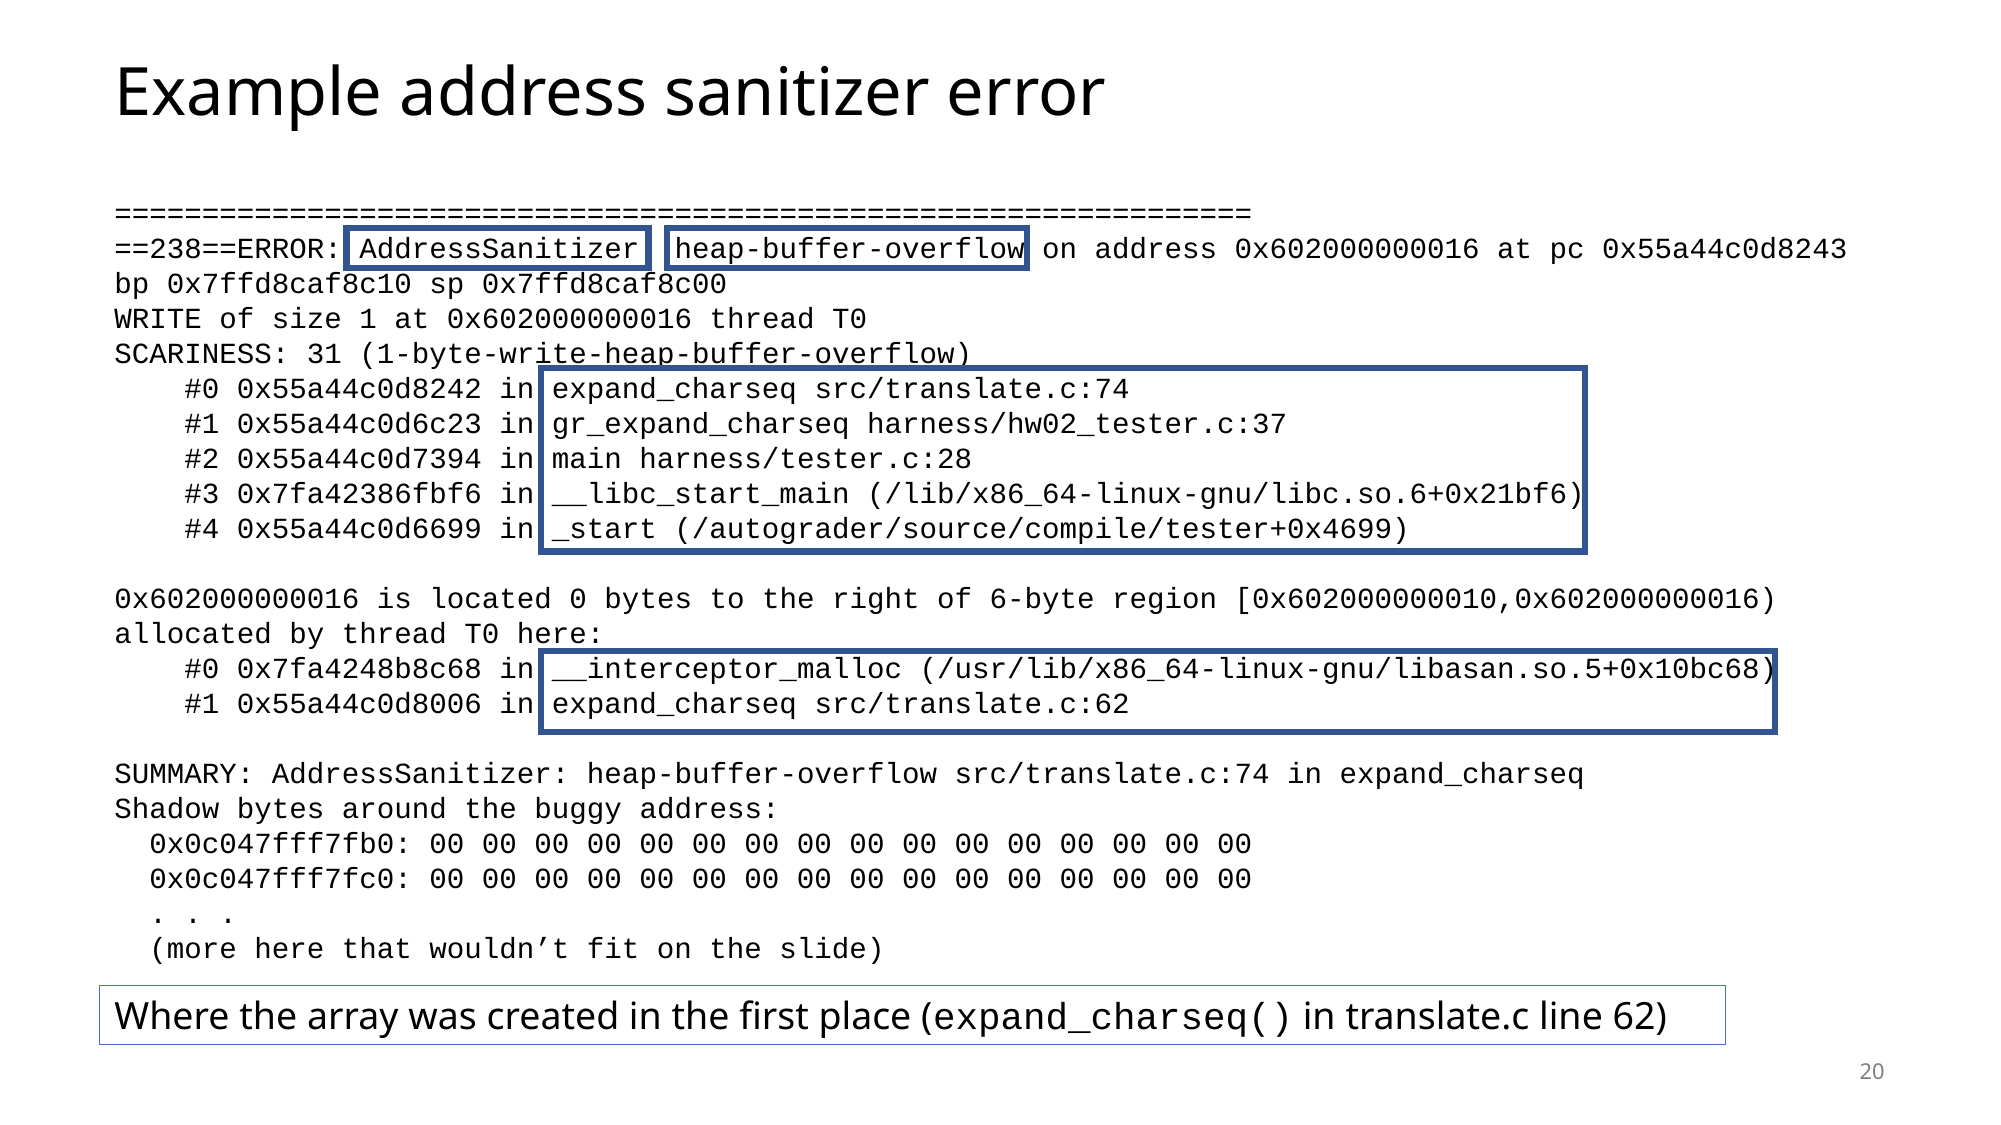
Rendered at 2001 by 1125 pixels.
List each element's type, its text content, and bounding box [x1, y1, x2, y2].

title Example address sanitizer error [99, 37, 1900, 150]
text_box [666, 227, 1028, 269]
slide_number 20 [1749, 1042, 1900, 1103]
text_box [540, 650, 1776, 733]
text_box [345, 227, 650, 269]
text_box [540, 367, 1586, 553]
text_box ================================================================= ==238==ERROR: AddressSanitizer: heap-buffer-overflow on address 0x602000000016 at pc 0x55a44c0d8243 bp 0x7ffd8caf8c10 sp 0x7ffd8caf8c00 WRITE of size 1 at 0x602000000016 thread T0 SCARINESS: 31 (1-byte-write-heap-buffer-overflow) #0 0x55a44c0d8242 in expand_charseq src/translate.c:74 #1 0x55a44c0d6c23 in gr_expand_charseq harness/hw02_tester.c:37 #2 0x55a44c0d7394 in main harness/tester.c:28 #3 0x7fa42386fbf6 in __libc_start_main (/lib/x86_64-linux-gnu/libc.so.6+0x21bf6) #4 0x55a44c0d6699 in _start (/autograder/source/compile/tester+0x4699) 0x602000000016 is located 0 bytes to the right of 6-byte region [0x602000000010,0x602000000016) allocated by thread T0 here: #0 0x7fa4248b8c68 in __interceptor_malloc (/usr/lib/x86_64-linux-gnu/libasan.so.5+0x10bc68) #1 0x55a44c0d8006 in expand_charseq src/translate.c:62 SUMMARY: AddressSanitizer: heap-buffer-overflow src/translate.c:74 in expand_charseq Shadow bytes around the buggy address: 0x0c047fff7fb0: 00 00 00 00 00 00 00 00 00 00 00 00 00 00 00 00 0x0c047fff7fc0: 00 00 00 00 00 00 00 00 00 00 00 00 00 00 00 00 . . . (more here that wouldn’t fit on the slide) [99, 187, 1900, 972]
text_box Where the array was created in the first place (expand_charseq() in translate.c line 62) [99, 985, 1726, 1045]
